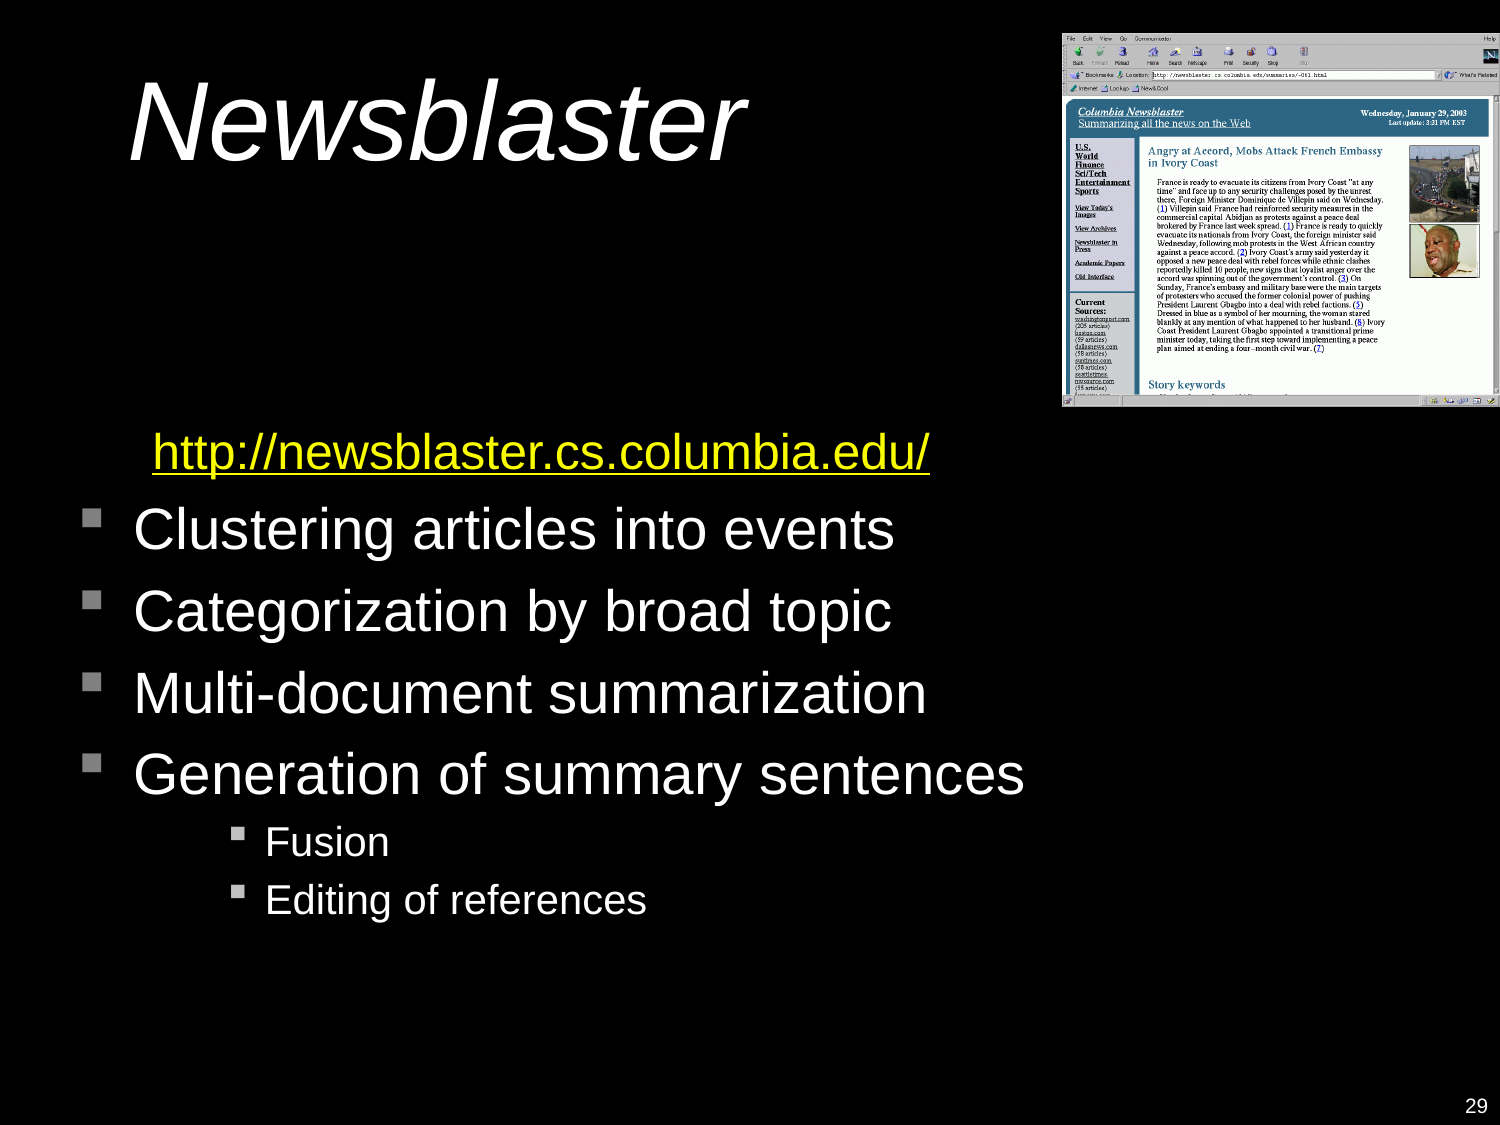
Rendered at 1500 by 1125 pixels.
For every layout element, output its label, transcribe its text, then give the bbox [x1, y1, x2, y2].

title Newsblaster [111, 77, 1057, 288]
picture [1062, 33, 1500, 407]
list http://newsblaster.cs.columbia.edu/ Clustering articles into events Categorization by broad topic Multi-document summarization Generation of summary sentences Fusion Editing of references [61, 411, 1476, 1088]
